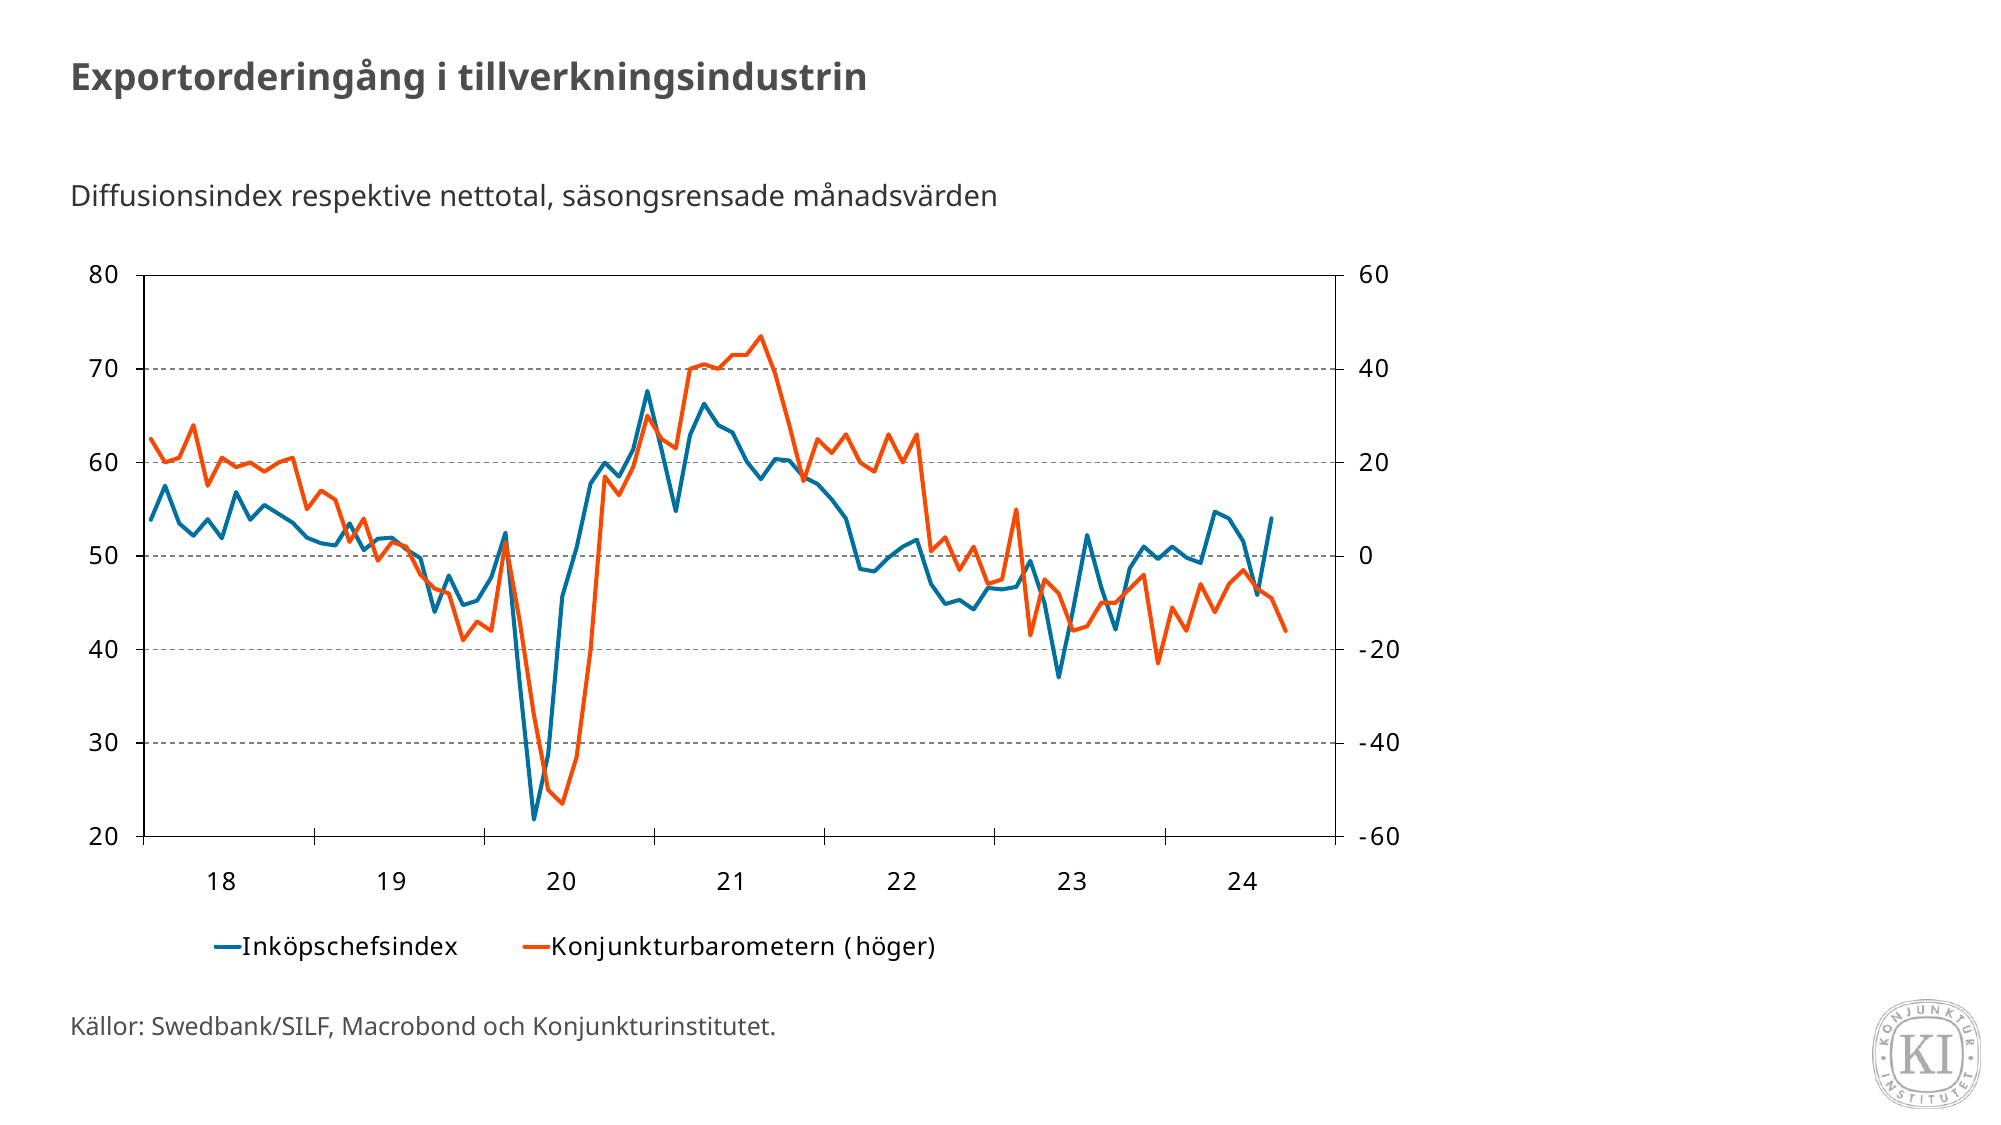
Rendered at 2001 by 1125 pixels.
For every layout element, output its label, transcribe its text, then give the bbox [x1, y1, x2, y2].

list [72, 249, 1491, 984]
list Diffusionsindex respektive nettotal, säsongsrensade månadsvärden [55, 137, 1476, 220]
title Exportorderingång i tillverkningsindustrin [55, 45, 1476, 128]
picture [1872, 999, 1981, 1109]
subtitle Källor: Swedbank/SILF, Macrobond och Konjunkturinstitutet. [55, 1003, 1476, 1106]
